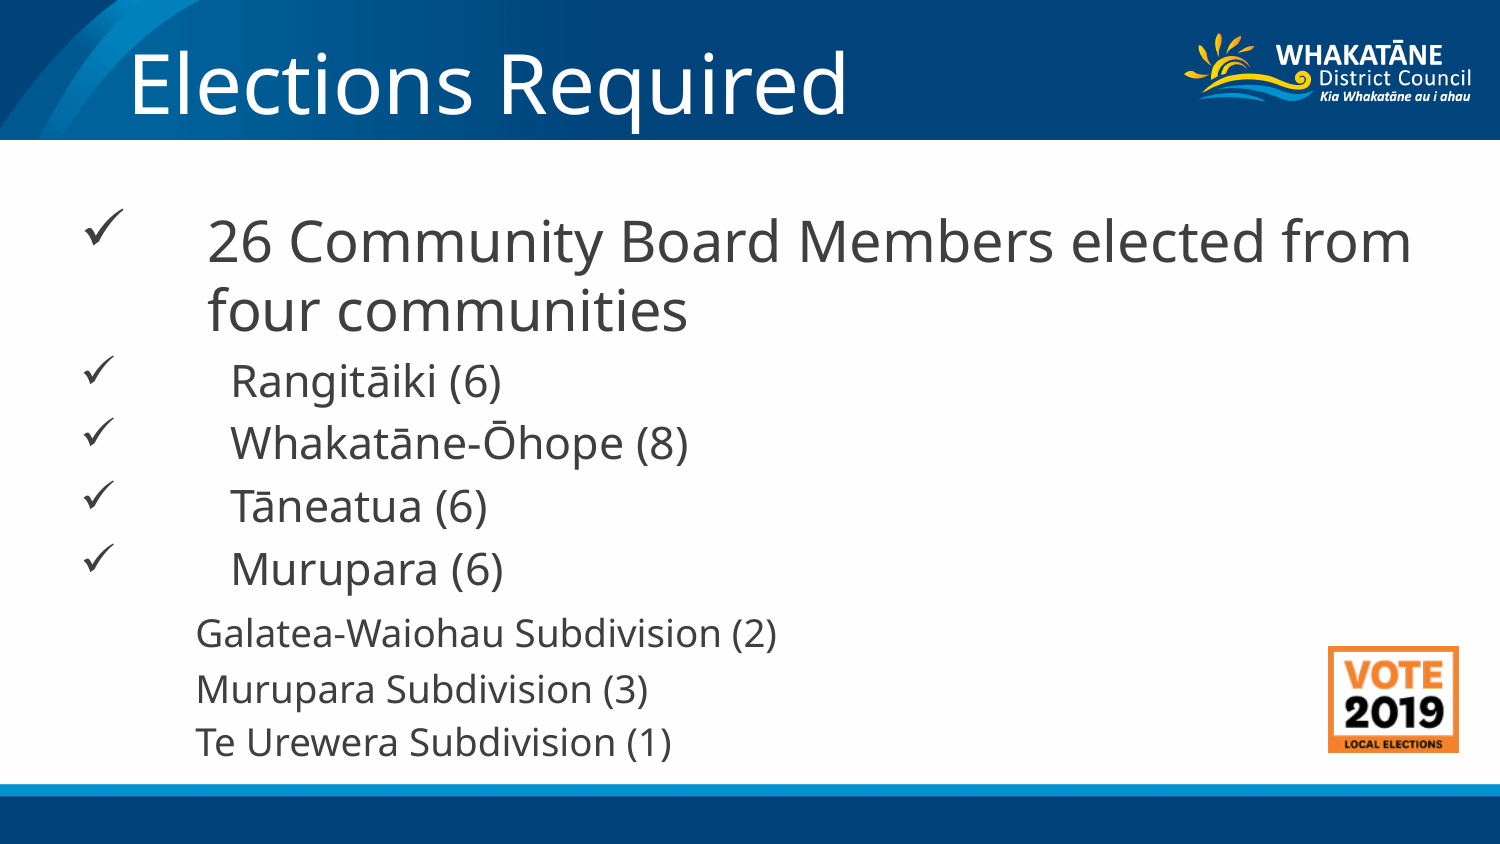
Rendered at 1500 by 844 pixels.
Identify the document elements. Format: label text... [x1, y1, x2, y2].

title Elections Required [112, 0, 1199, 139]
picture [0, 0, 1500, 784]
picture [0, 797, 1500, 844]
subtitle 26 Community Board Members elected from four communities Rangitāiki (6) Whakatāne-Ōhope (8) Tāneatua (6) Murupara (6) Galatea-Waiohau Subdivision (2) Murupara Subdivision (3) Te Urewera Subdivision (1) [64, 197, 1471, 777]
